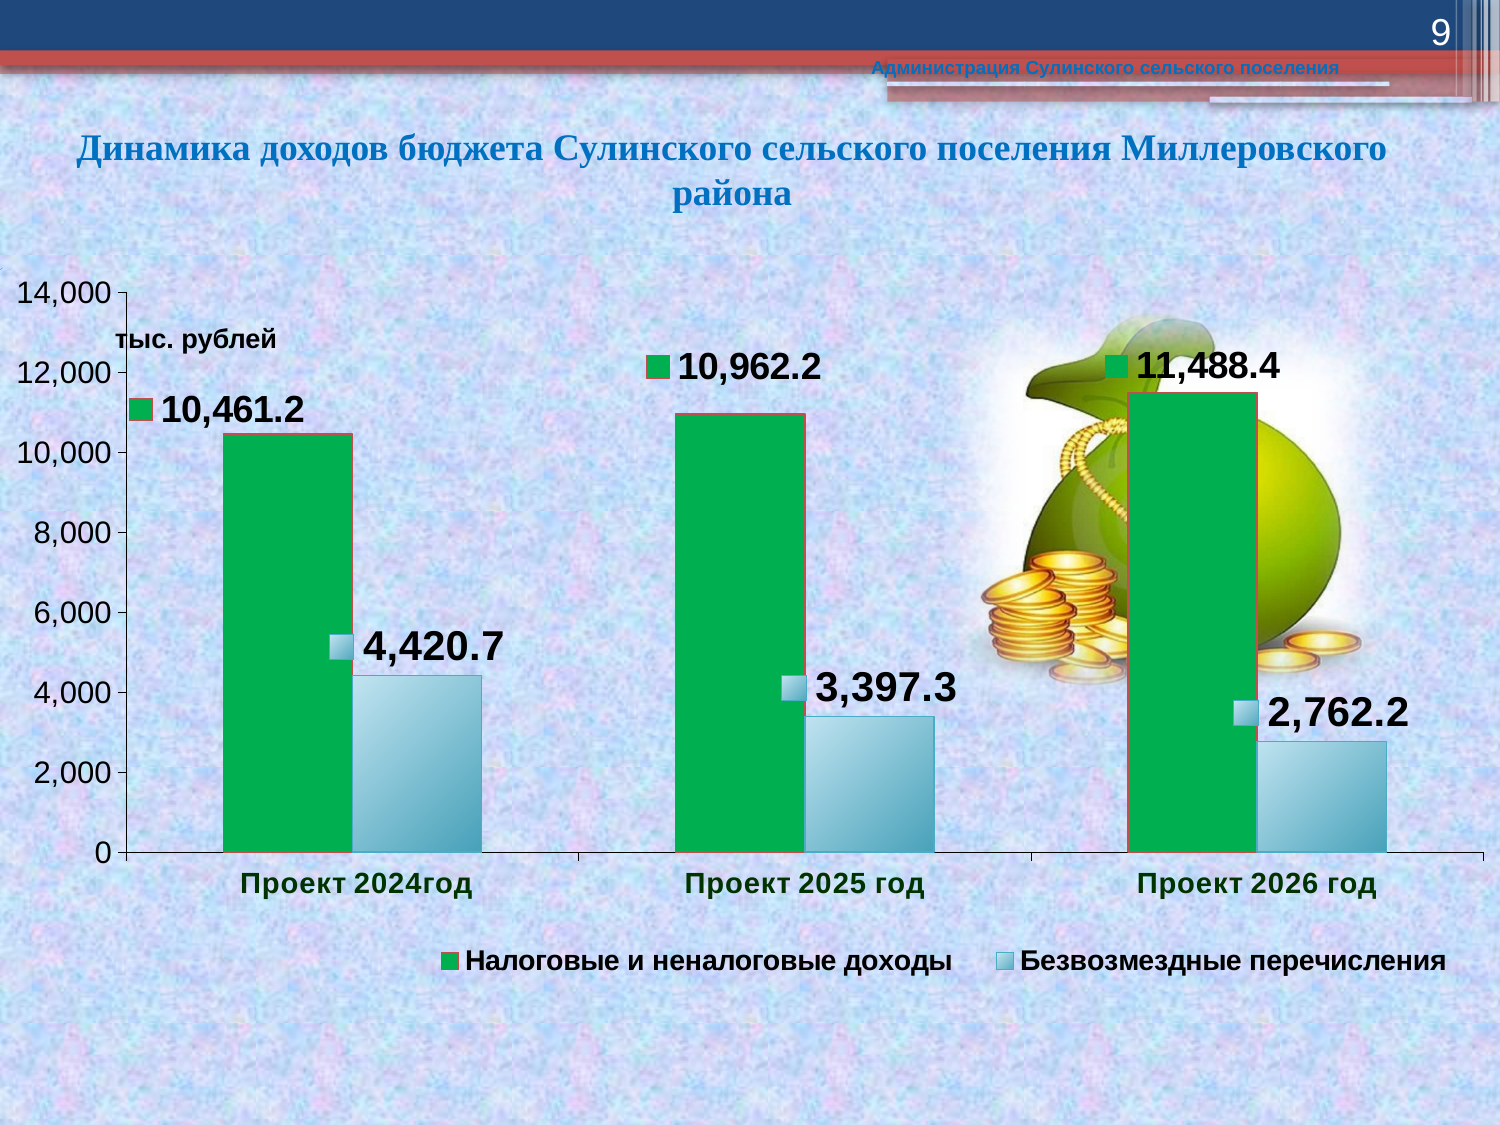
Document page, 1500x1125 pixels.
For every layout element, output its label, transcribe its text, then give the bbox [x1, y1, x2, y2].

text_box Администрация Сулинского сельского поселения [856, 48, 1447, 86]
picture [0, 74, 1500, 1125]
chart [0, 266, 1484, 1031]
title Динамика доходов бюджета Сулинского сельского поселения Миллеровского района [0, 137, 1465, 200]
slide_number 9 [1341, 0, 1466, 61]
